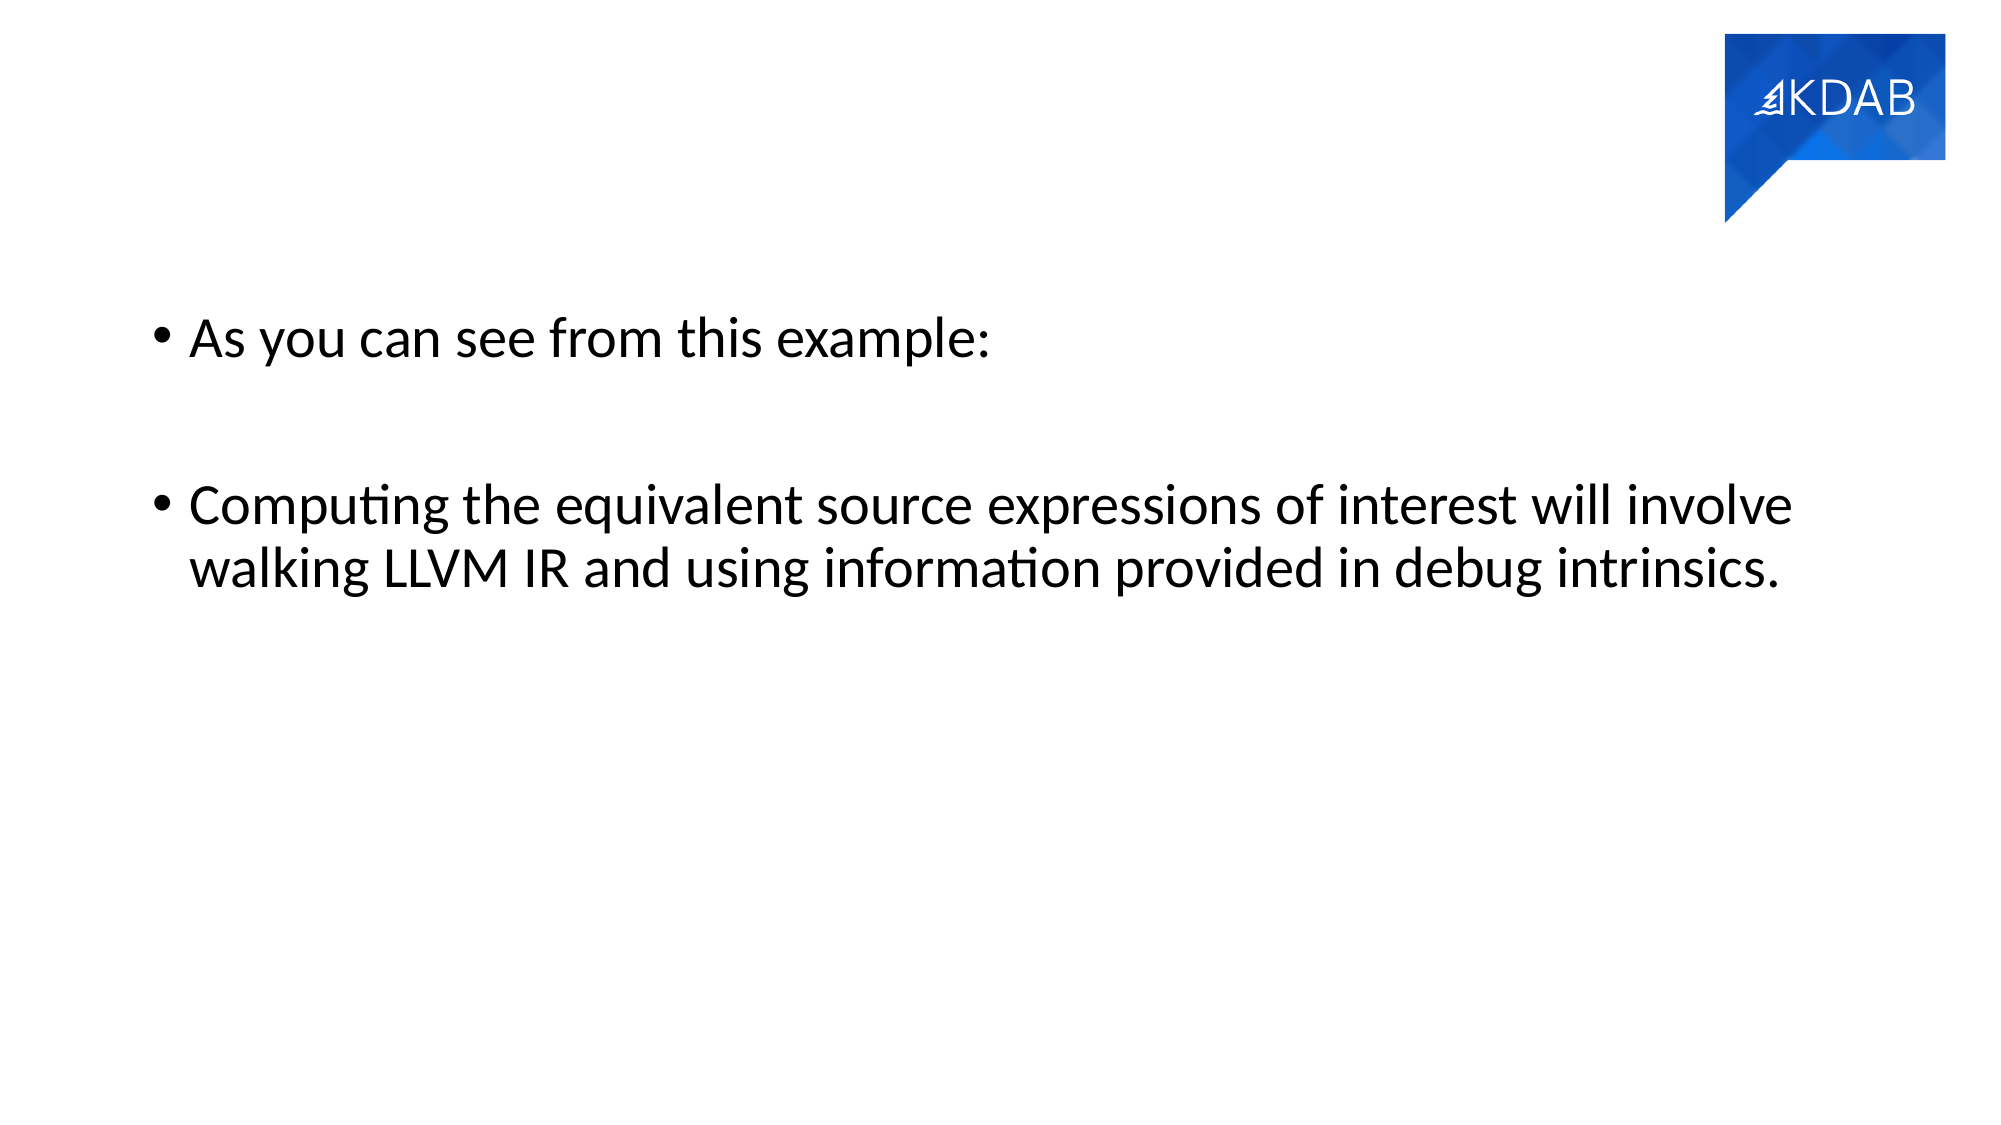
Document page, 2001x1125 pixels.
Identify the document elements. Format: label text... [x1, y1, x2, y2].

picture [1624, 18, 2000, 239]
list As you can see from this example: Computing the equivalent source expressions of interest will involve walking LLVM IR and using information provided in debug intrinsics. [137, 299, 1863, 1014]
